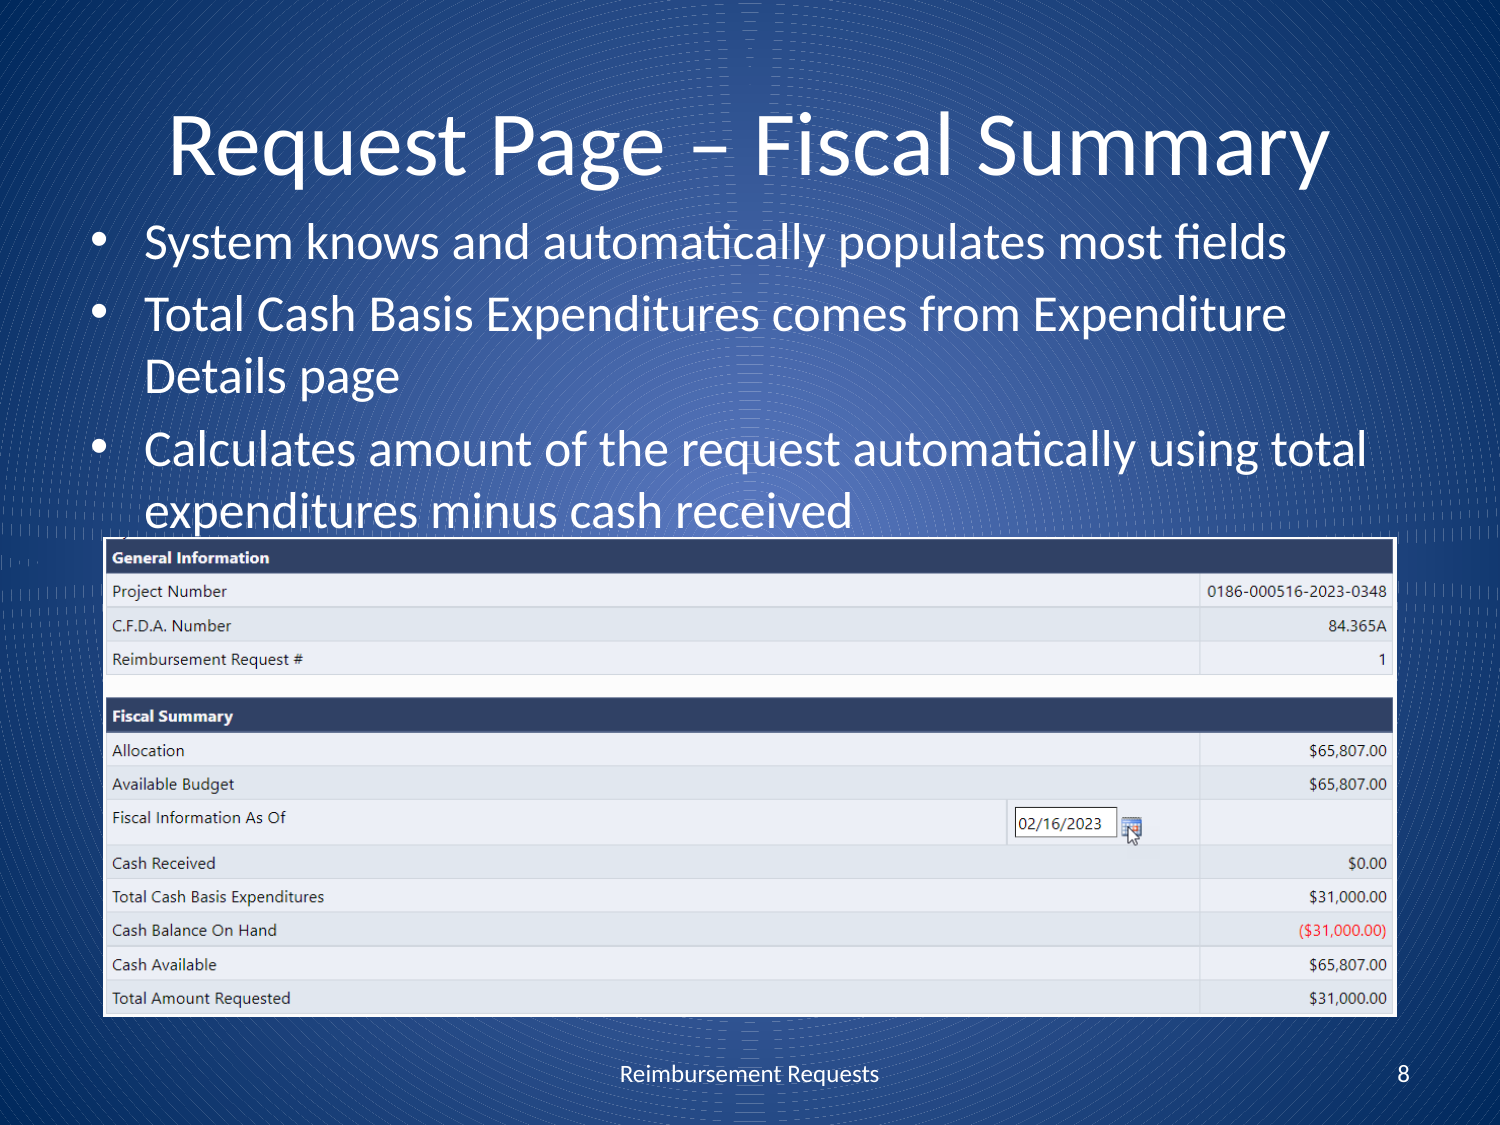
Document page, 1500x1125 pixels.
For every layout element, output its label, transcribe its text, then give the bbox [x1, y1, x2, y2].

title Request Page – Fiscal Summary [75, 45, 1425, 200]
footer Reimbursement Requests [512, 1042, 988, 1103]
slide_number 8 [1074, 1042, 1425, 1103]
picture [103, 537, 1397, 1017]
list System knows and automatically populates most fields Total Cash Basis Expenditures comes from Expenditure Details page Calculates amount of the request automatically using total expenditures minus cash received [75, 200, 1438, 553]
